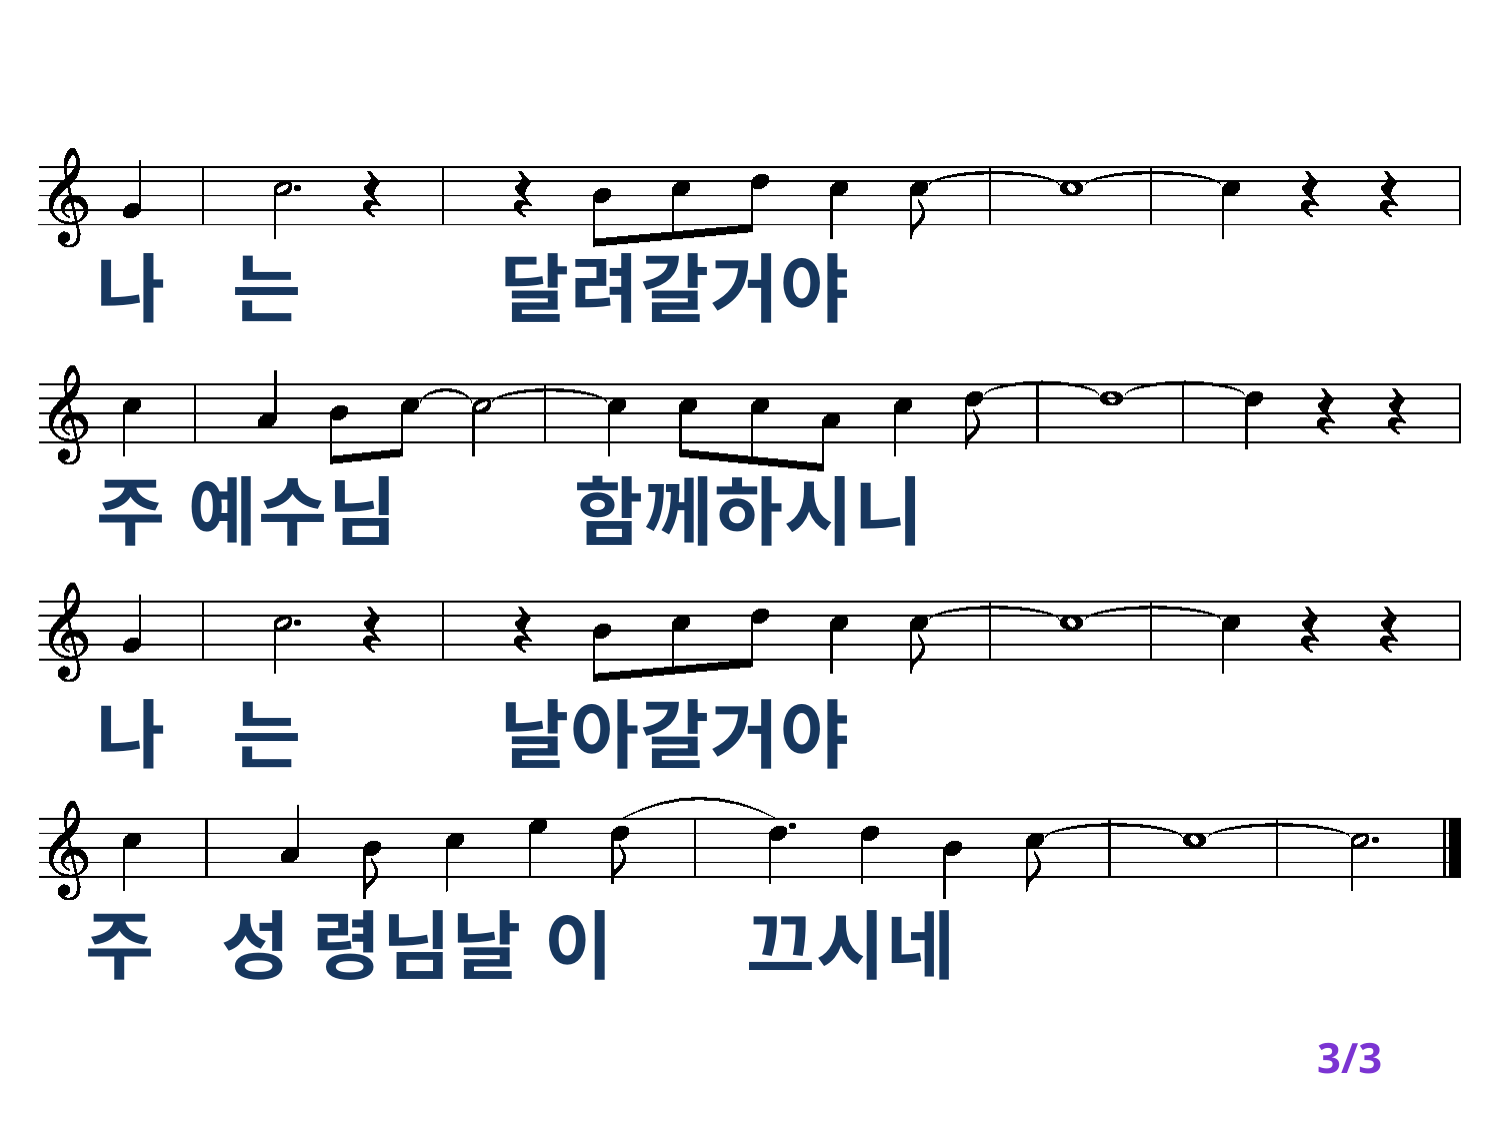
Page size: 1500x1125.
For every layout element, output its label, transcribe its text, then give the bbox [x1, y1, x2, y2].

text_box 주 성 령님날 이 끄시네 [70, 924, 1454, 996]
text_box 3/3 [1301, 1024, 1398, 1090]
picture [0, 128, 1500, 917]
